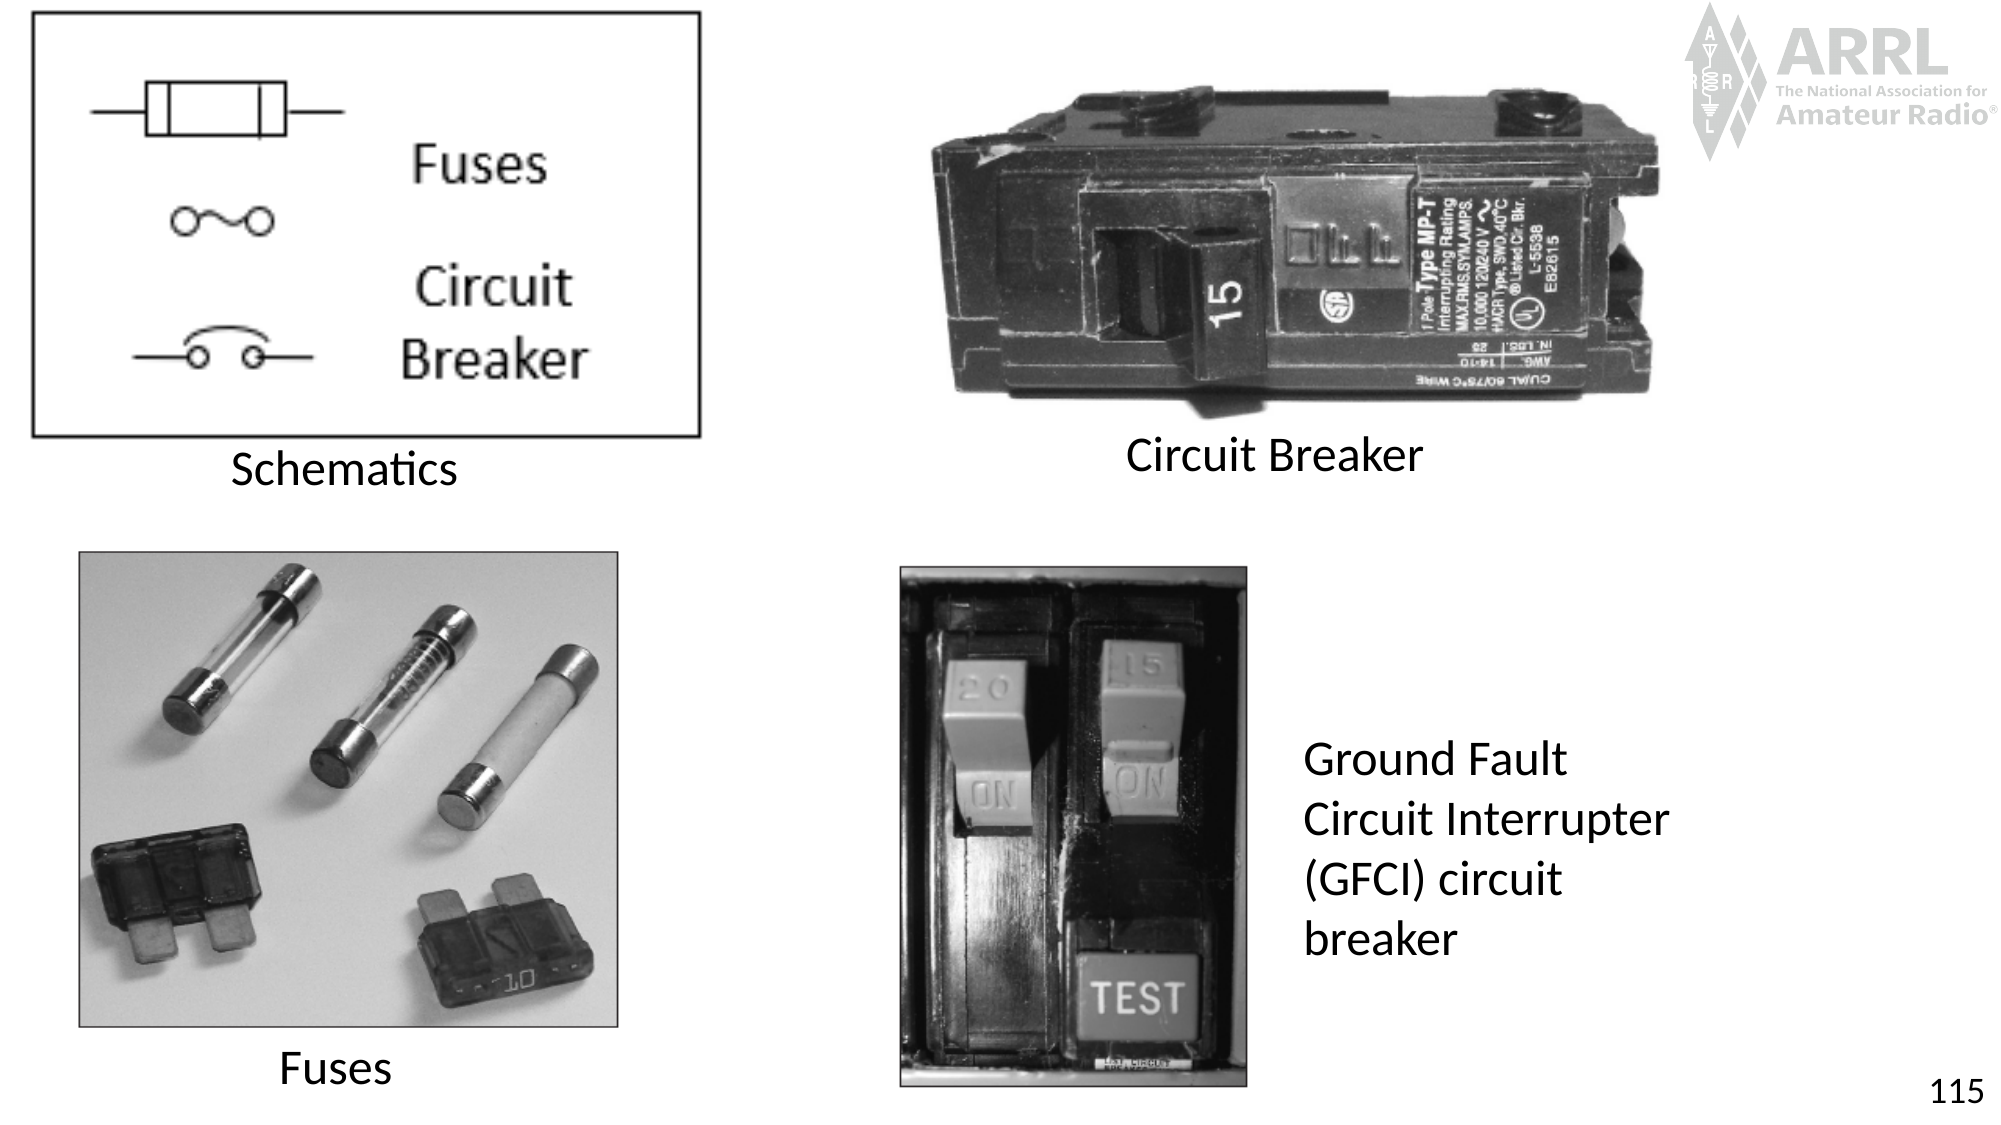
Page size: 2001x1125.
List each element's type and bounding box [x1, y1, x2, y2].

text_box [917, 61, 1693, 490]
text_box [23, 0, 725, 494]
text_box [889, 557, 1723, 1100]
text_box [71, 544, 628, 1100]
picture [1674, 0, 2000, 164]
